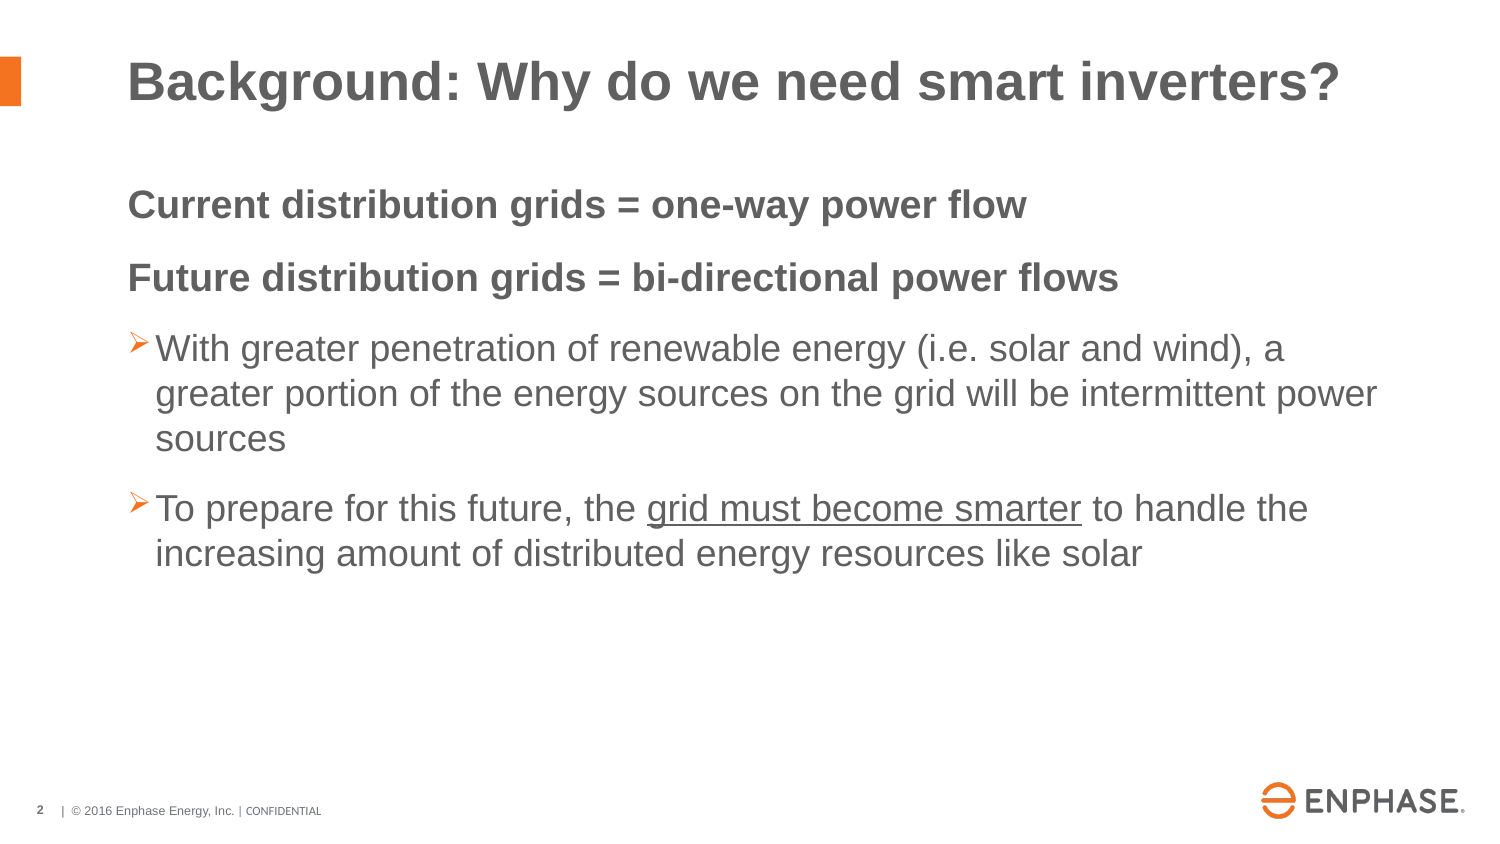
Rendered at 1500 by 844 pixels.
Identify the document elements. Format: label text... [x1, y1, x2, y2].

list Current distribution grids = one-way power flow Future distribution grids = bi-directional power flows With greater penetration of renewable energy (i.e. solar and wind), a greater portion of the energy sources on the grid will be intermittent power sources To prepare for this future, the grid must become smarter to handle the increasing amount of distributed energy resources like solar [112, 171, 1418, 760]
title Background: Why do we need smart inverters? [112, 49, 1418, 152]
picture [1250, 771, 1475, 829]
